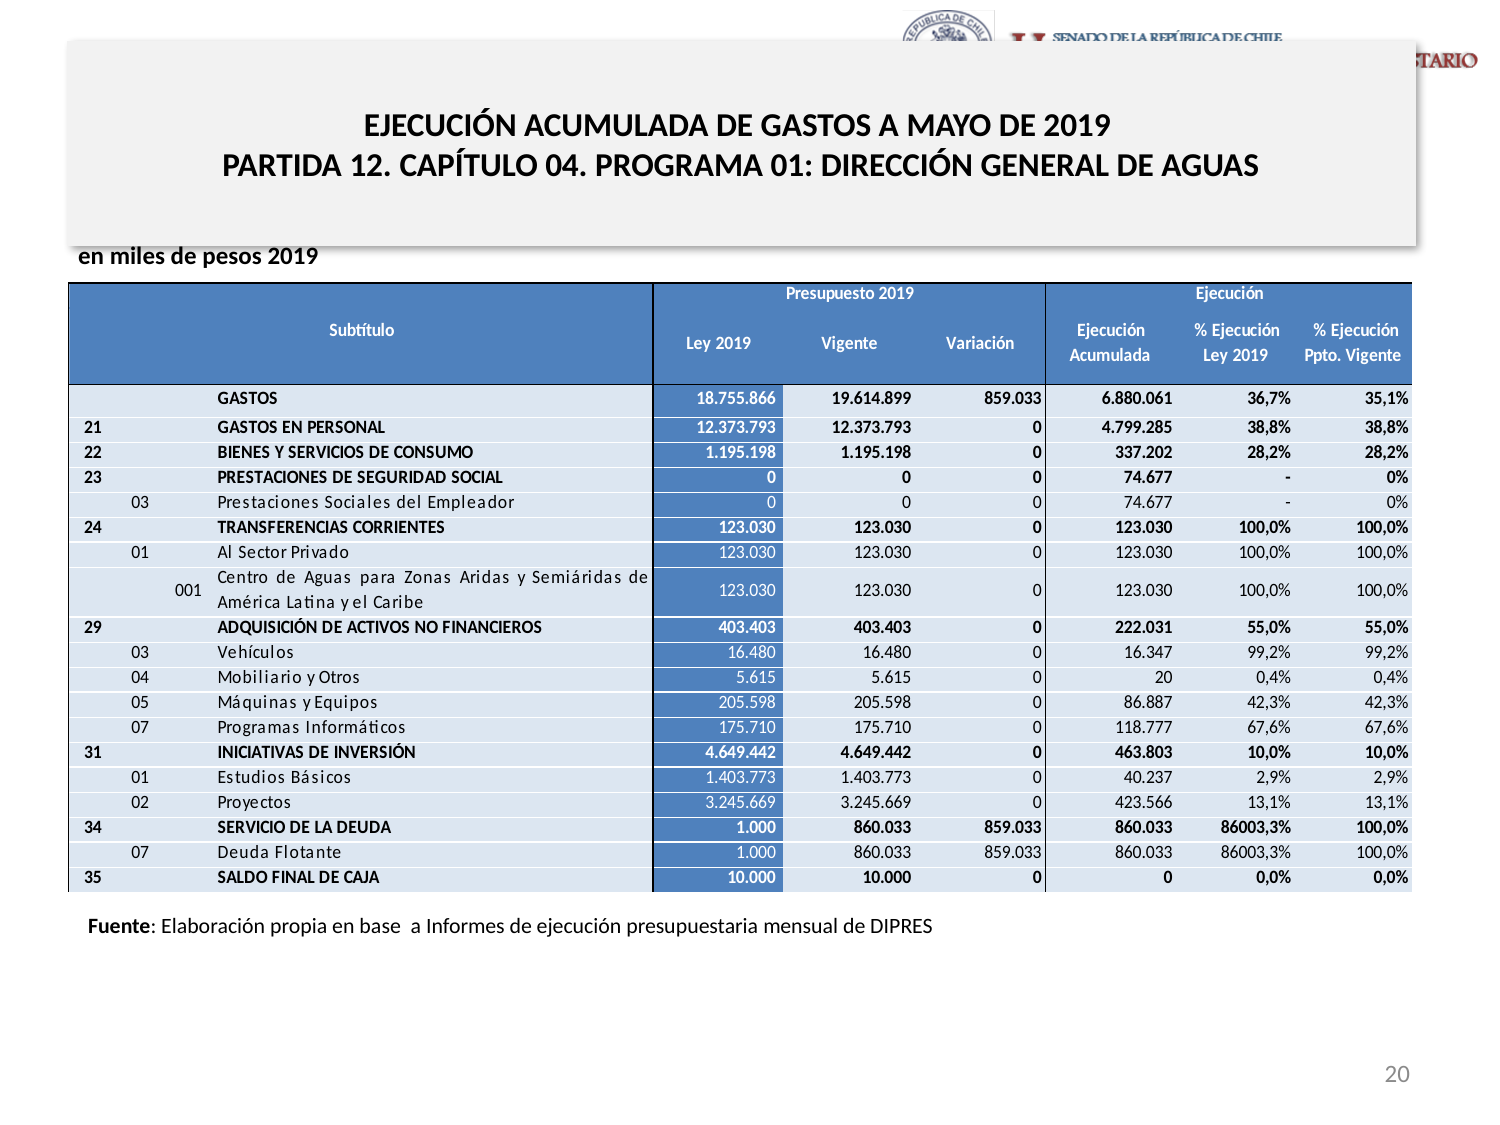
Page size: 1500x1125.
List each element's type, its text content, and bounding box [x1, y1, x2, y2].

footer Fuente: Elaboración propia en base a Informes de ejecución presupuestaria mensual de DIPRES [73, 904, 1424, 965]
text_box en miles de pesos 2019 [63, 231, 1414, 284]
slide_number 20 [1074, 1042, 1425, 1103]
picture [902, 6, 1500, 120]
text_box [67, 282, 1414, 894]
title EJECUCIÓN ACUMULADA DE GASTOS A MAYO DE 2019 PARTIDA 12. CAPÍTULO 04. PROGRAMA 01: DIRECCIÓN GENERAL DE AGUAS [67, 41, 1415, 246]
